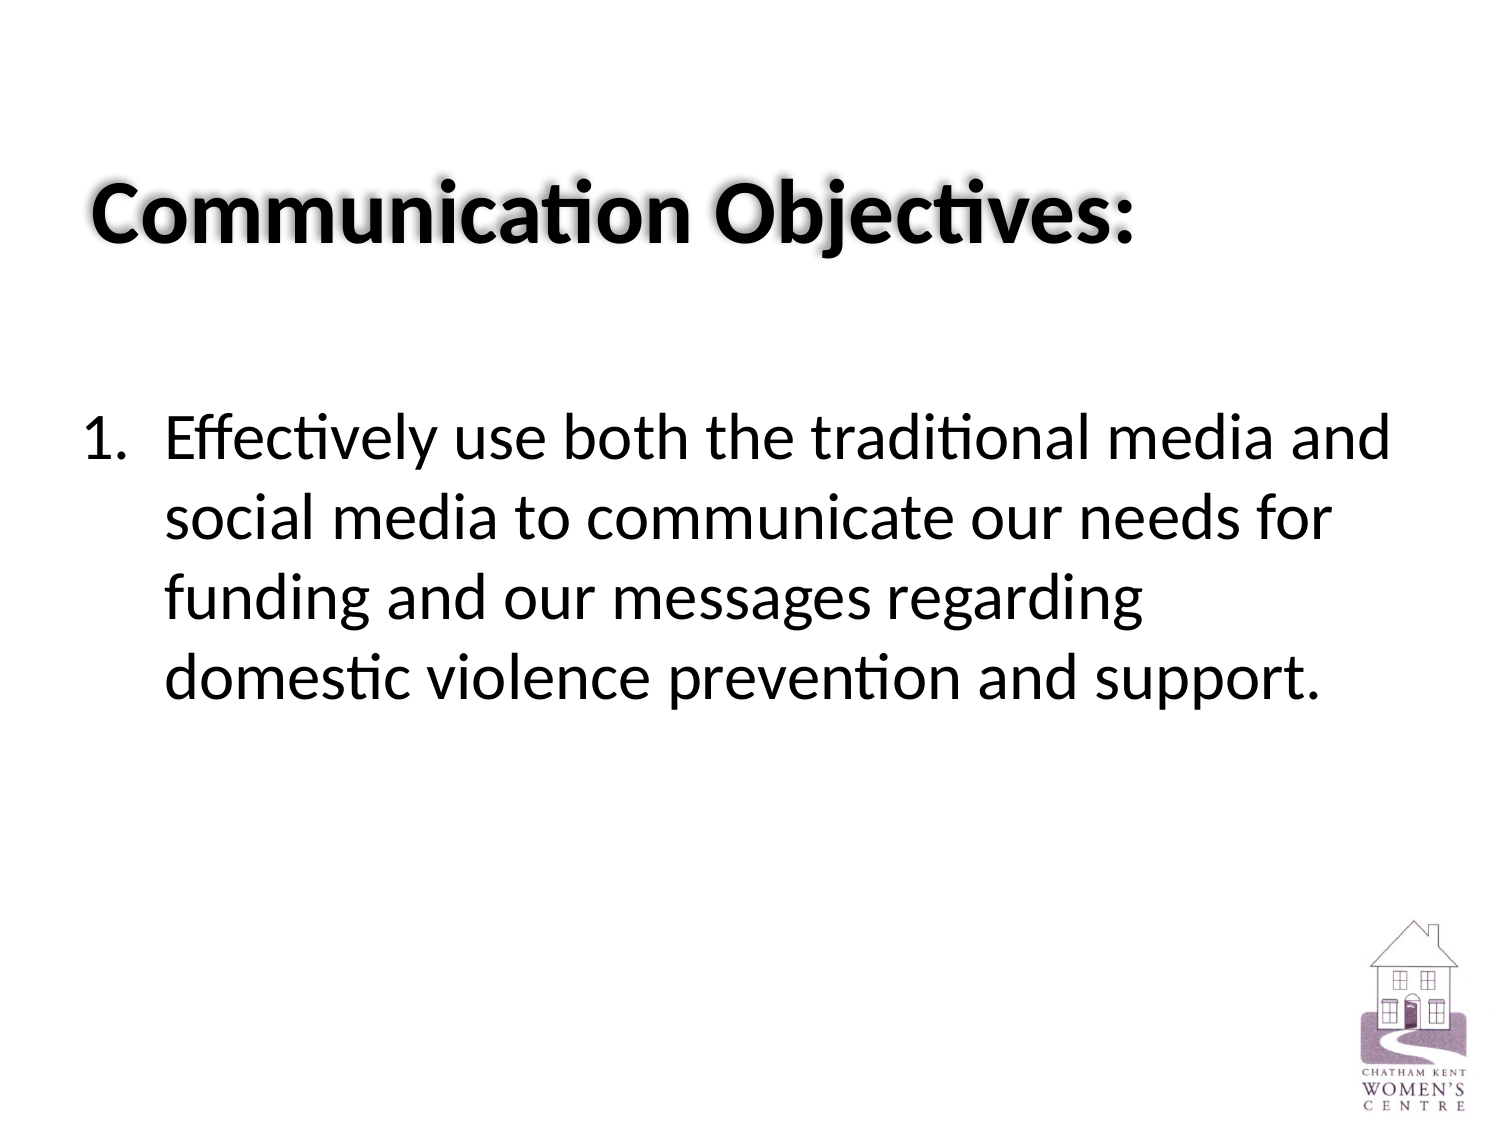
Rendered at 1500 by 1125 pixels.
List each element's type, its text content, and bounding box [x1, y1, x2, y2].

title Communication Objectives: [76, 113, 1427, 302]
list Effectively use both the traditional media and social media to communicate our needs for funding and our messages regarding domestic violence prevention and support. [64, 385, 1415, 887]
picture [1352, 911, 1497, 1125]
